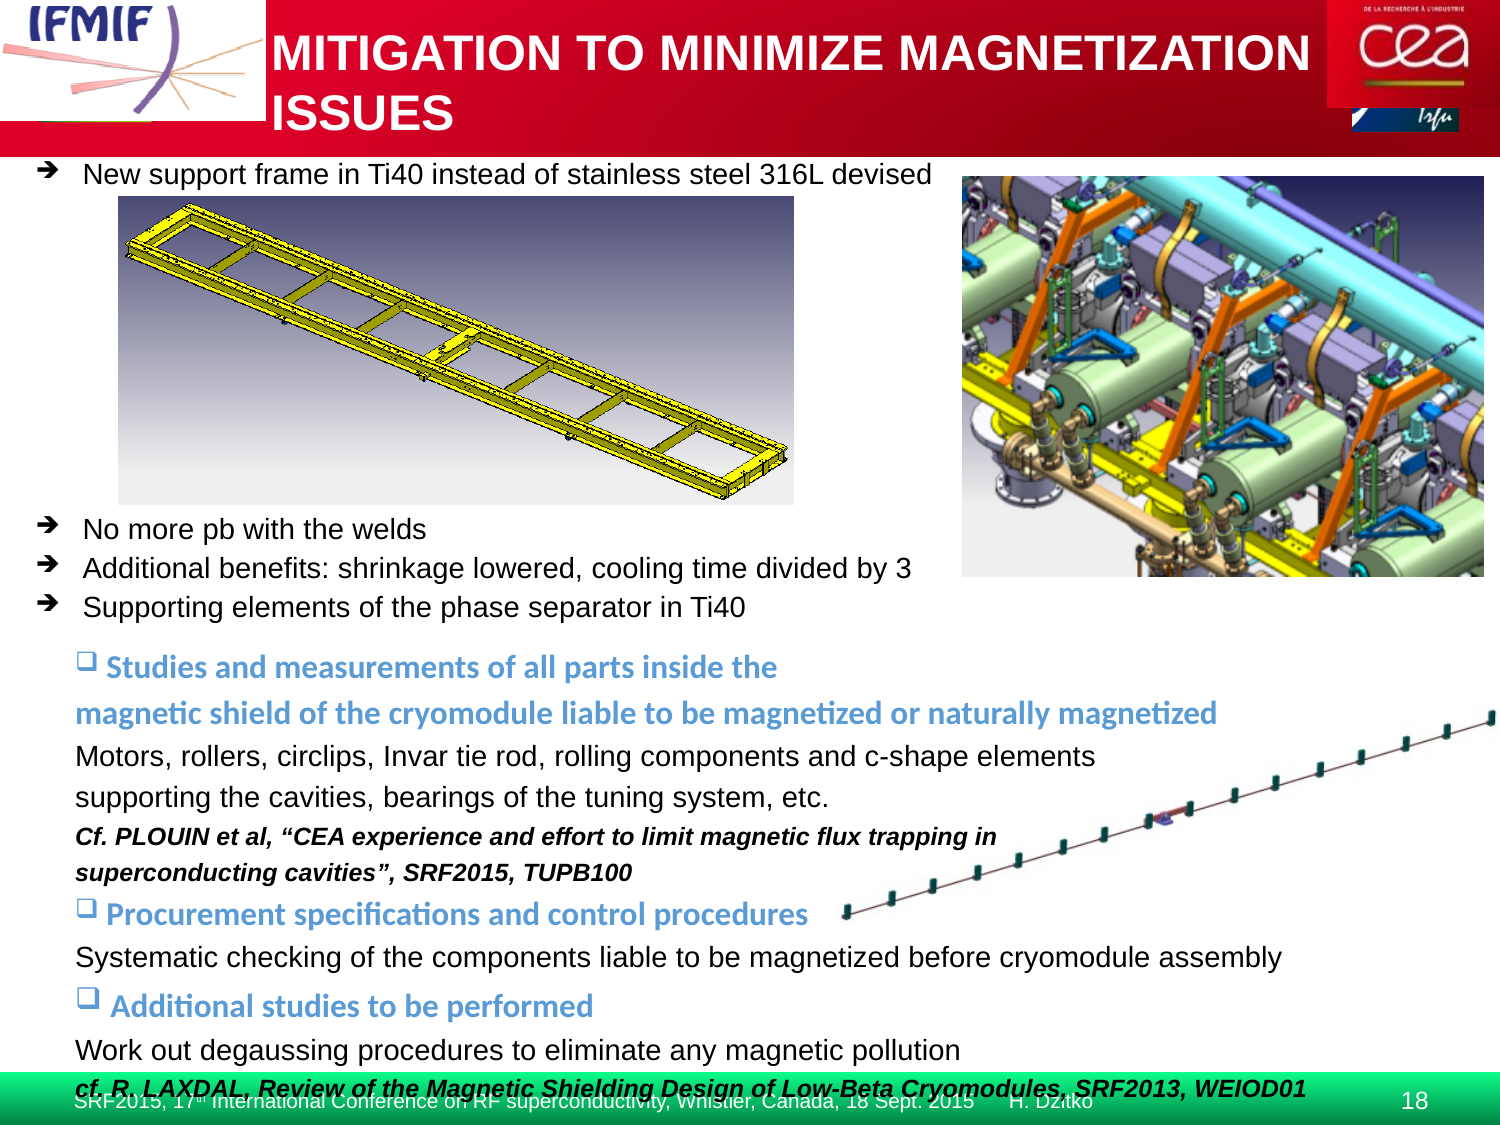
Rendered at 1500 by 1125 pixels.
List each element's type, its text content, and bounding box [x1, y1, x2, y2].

text_box New support frame in Ti40 instead of stainless steel 316L devised No more pb with the welds Additional benefits: shrinkage lowered, cooling time divided by 3 Supporting elements of the phase separator in Ti40 [0, 155, 1447, 575]
picture [962, 176, 1484, 577]
picture [118, 196, 794, 505]
picture [0, 0, 1500, 157]
picture [837, 703, 1500, 926]
text_box Mitigation to minimize magnetization issues [256, 17, 1331, 144]
text_box Studies and measurements of all parts inside the magnetic shield of the cryomodule liable to be magnetized or naturally magnetized Motors, rollers, circlips, Invar tie rod, rolling components and c-shape elements supporting the cavities, bearings of the tuning system, etc. Cf. PLOUIN et al, “CEA experience and effort to limit magnetic flux trapping in superconducting cavities”, SRF2015, TUPB100 Procurement specifications and control procedures Systematic checking of the components liable to be magnetized before cryomodule assembly Additional studies to be performed Work out degaussing procedures to eliminate any magnetic pollution cf. R. LAXDAL, Review of the Magnetic Shielding Design of Low-Beta Cryomodules, SRF2013, WEIOD01 [0, 645, 1455, 1125]
